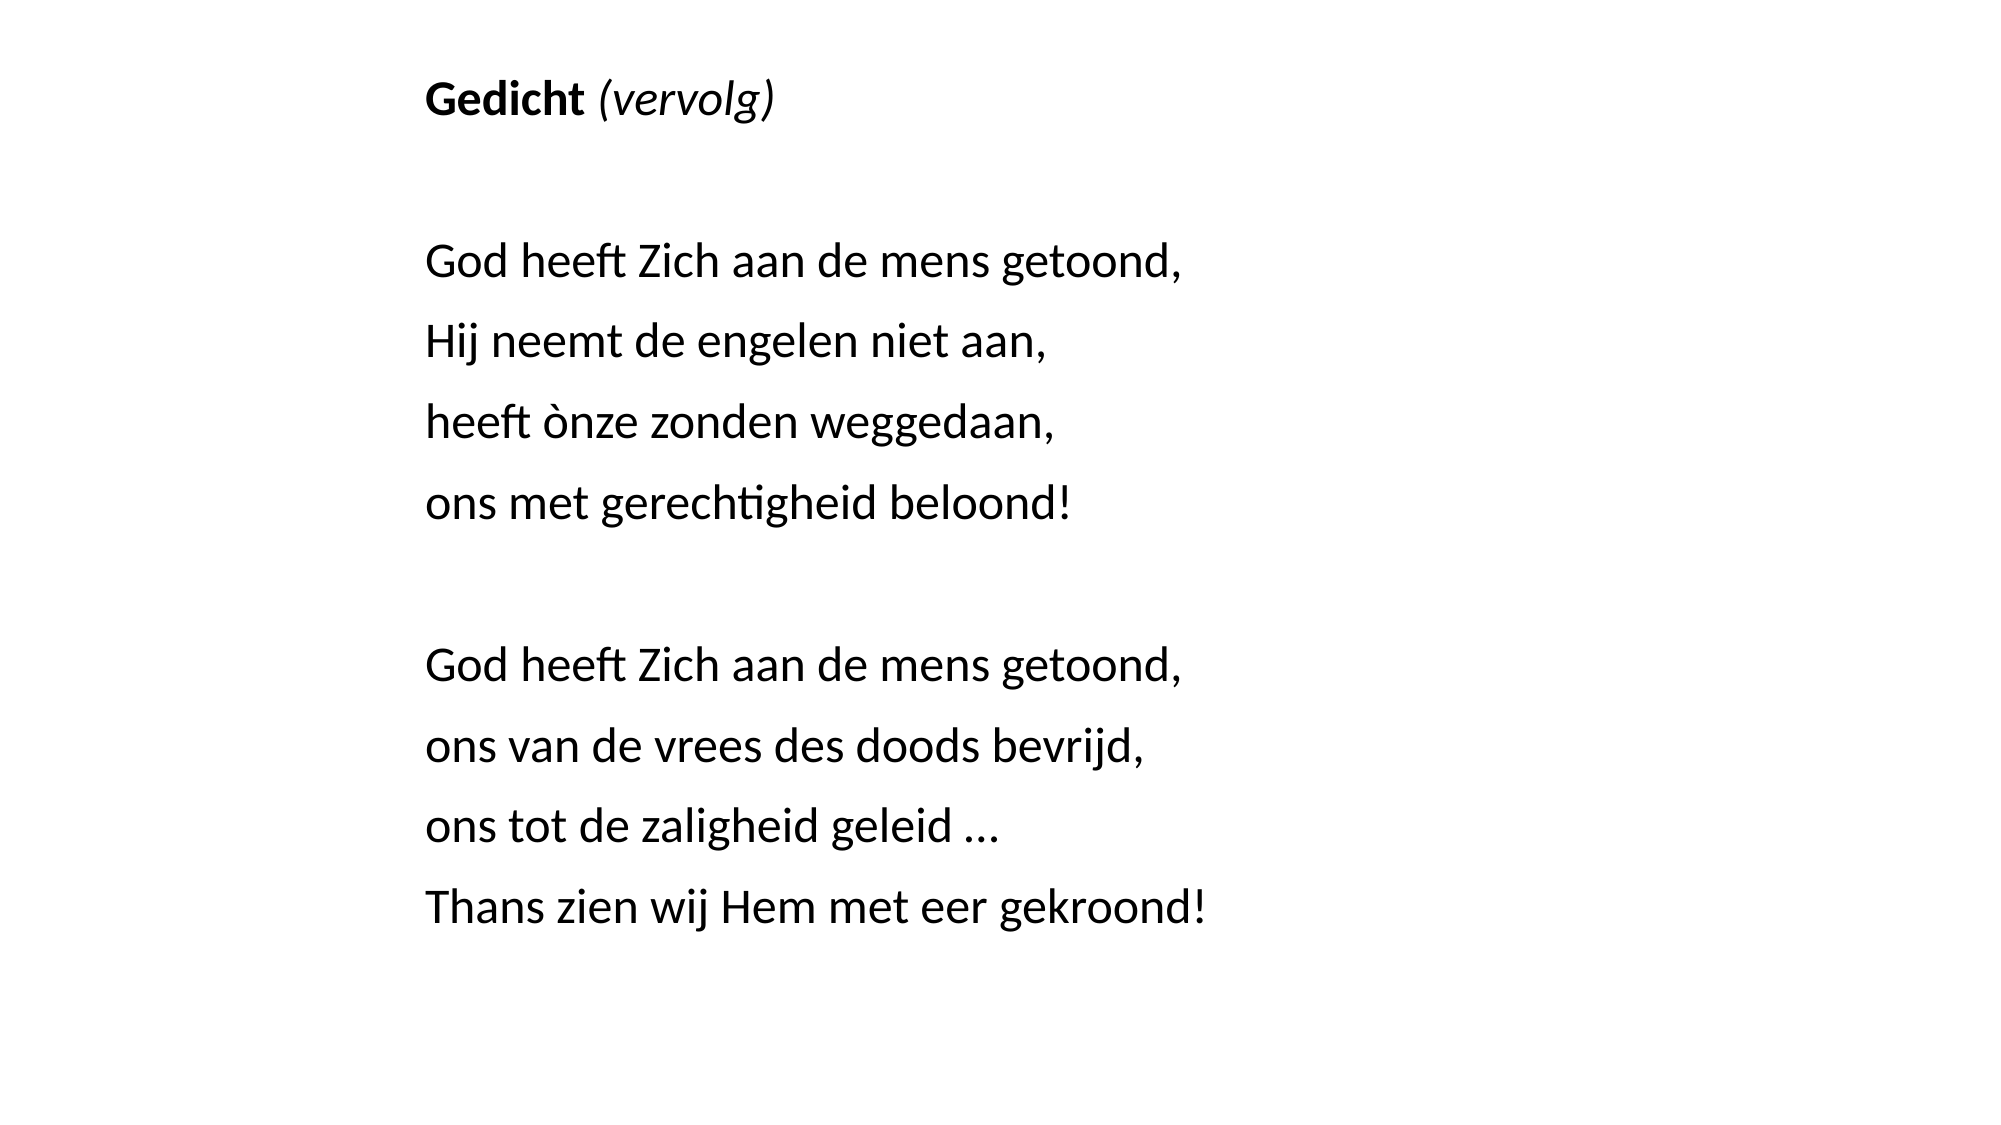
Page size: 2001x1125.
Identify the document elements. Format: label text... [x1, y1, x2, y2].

text_box Gedicht (vervolg) God heeft Zich aan de mens getoond, Hij neemt de engelen niet aan, heeft ònze zonden weggedaan, ons met gerechtigheid beloond! God heeft Zich aan de mens getoond, ons van de vrees des doods bevrijd, ons tot de zaligheid geleid … Thans zien wij Hem met eer gekroond! [410, 53, 1616, 942]
